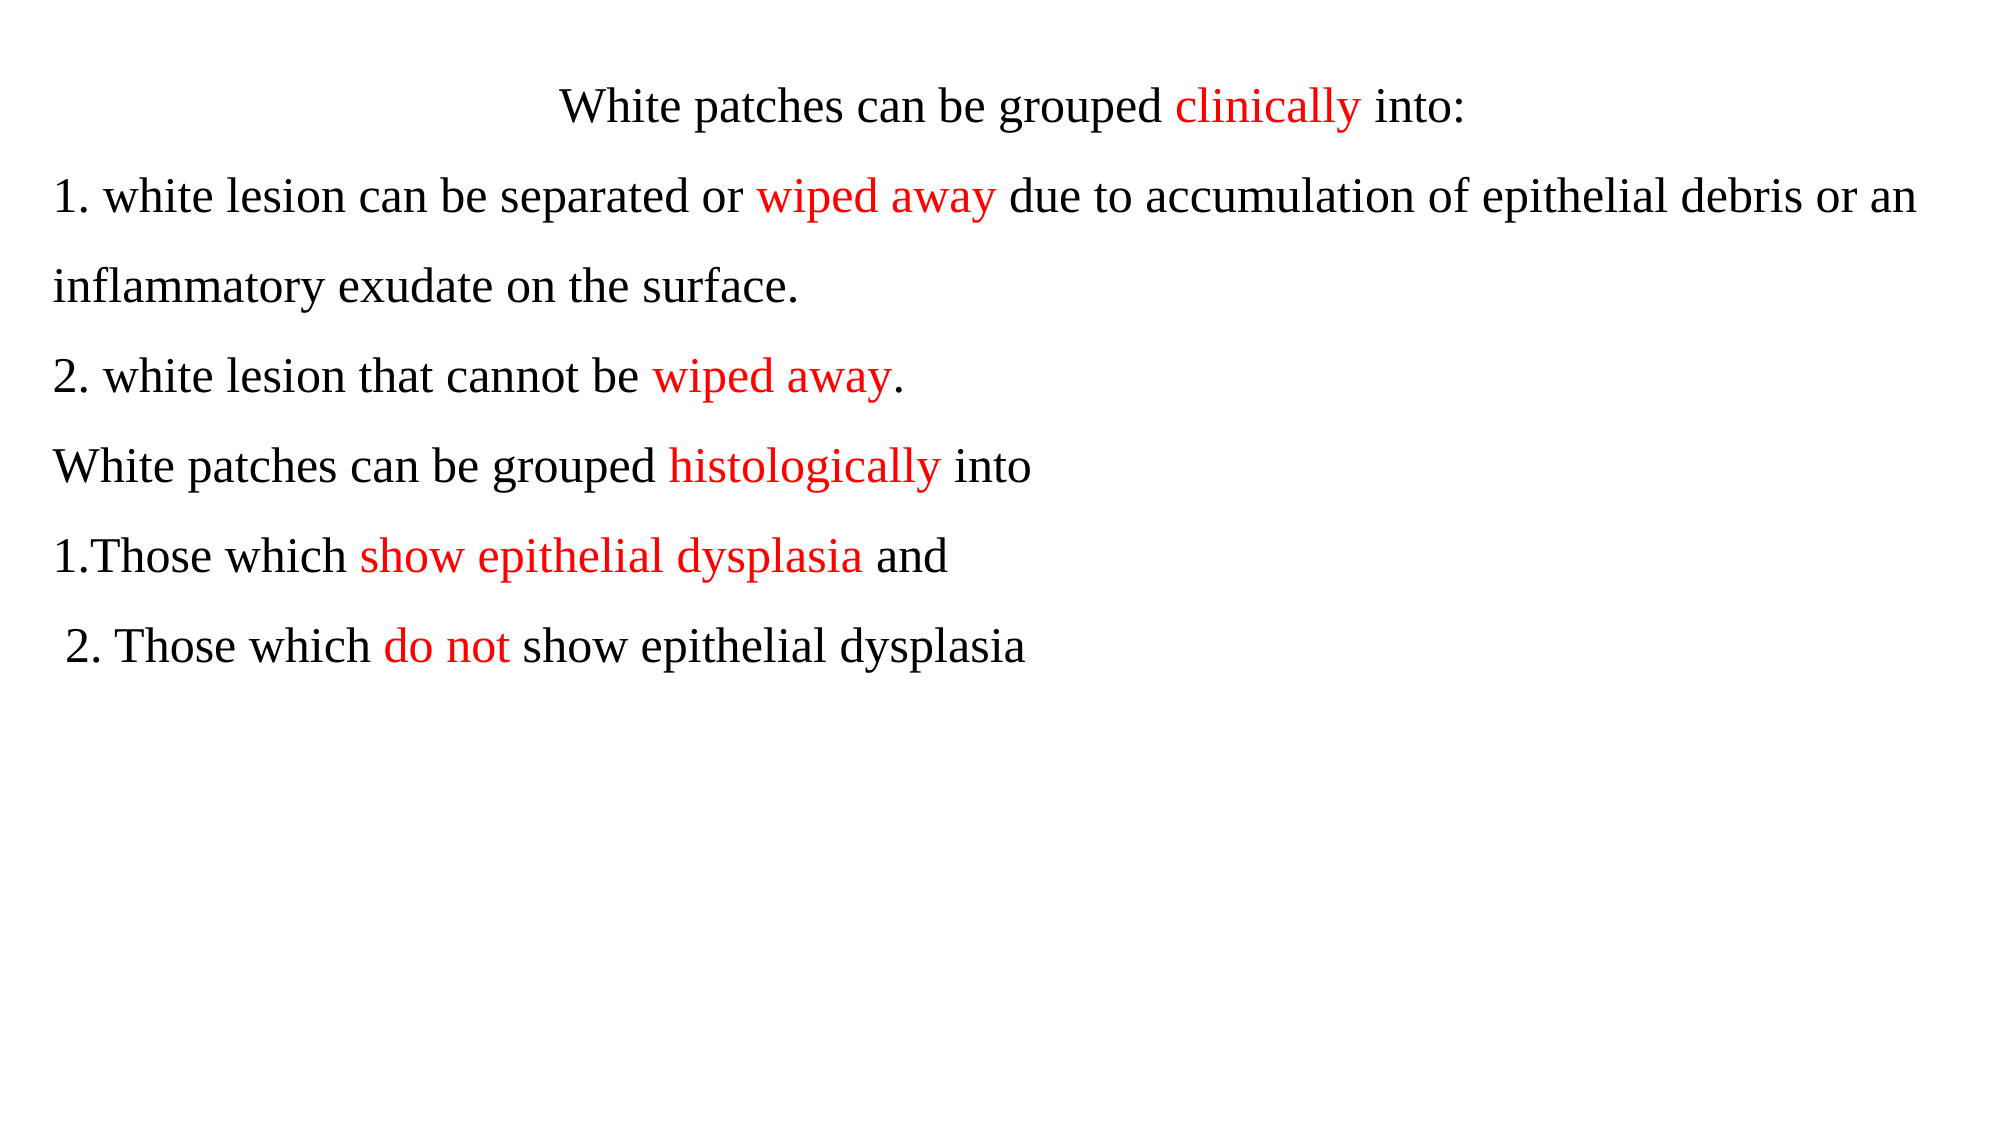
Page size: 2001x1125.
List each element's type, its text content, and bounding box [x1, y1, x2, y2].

text_box White patches can be grouped clinically into: 1. white lesion can be separated or wiped away due to accumulation of epithelial debris or an inflammatory exudate on the surface. 2. white lesion that cannot be wiped away. White patches can be grouped histologically into 1.Those which show epithelial dysplasia and 2. Those which do not show epithelial dysplasia [37, 35, 2000, 681]
